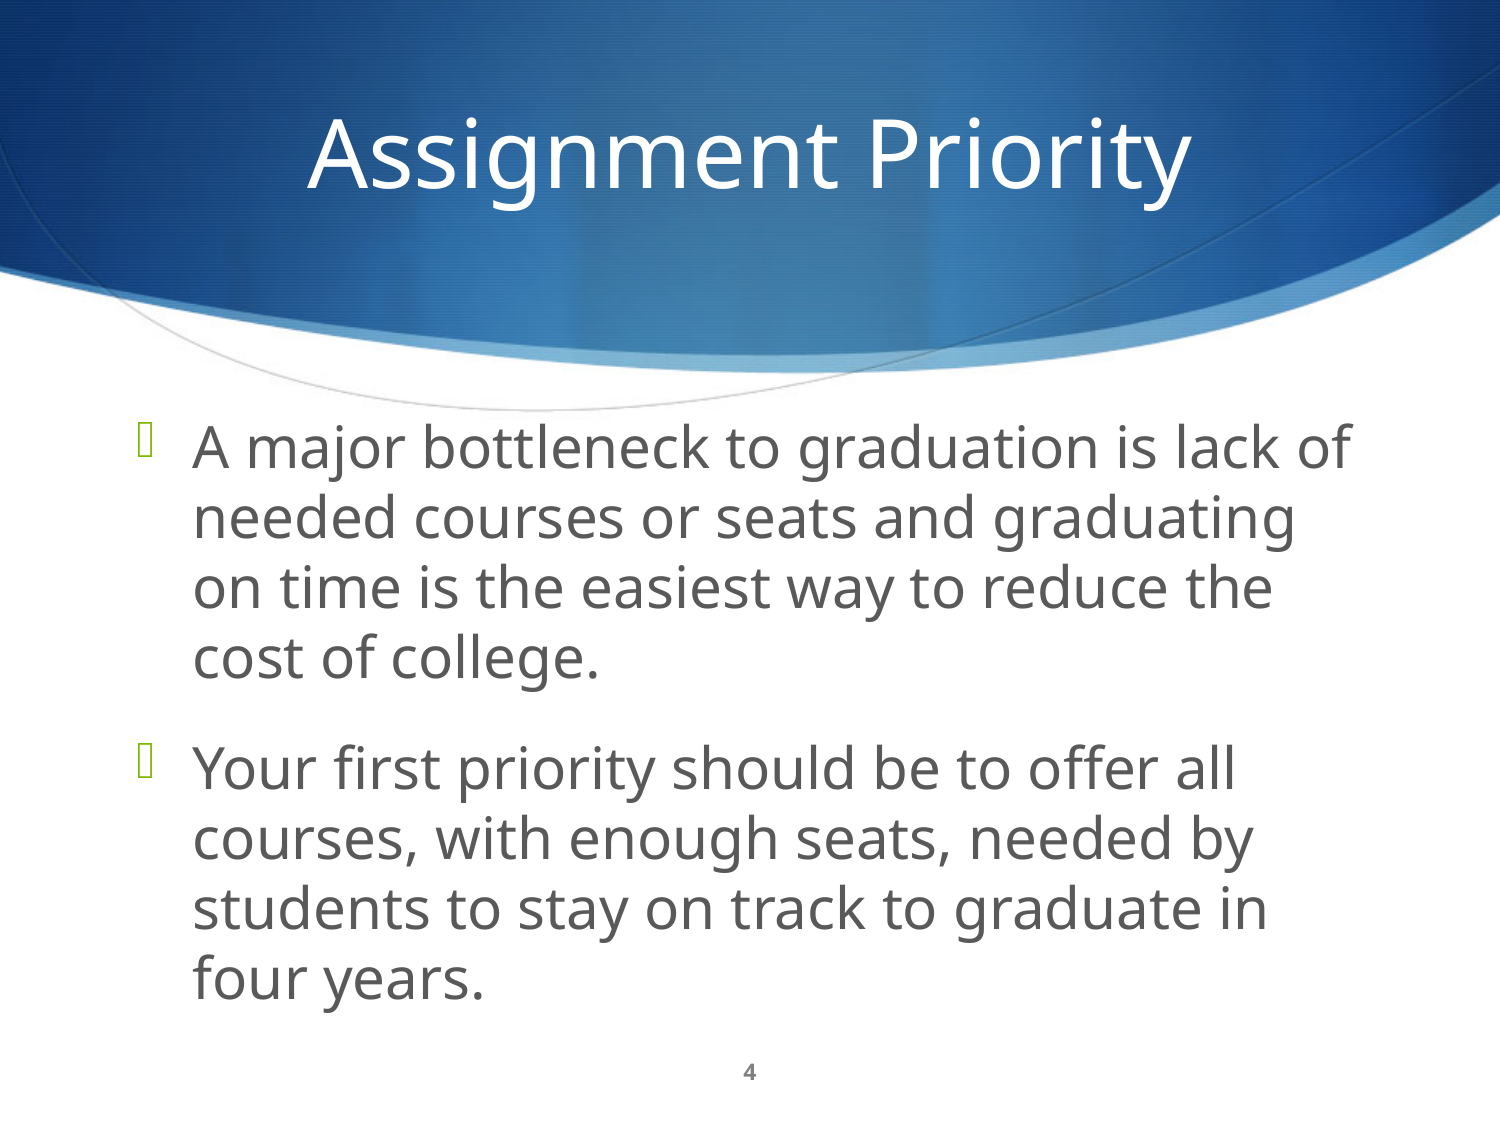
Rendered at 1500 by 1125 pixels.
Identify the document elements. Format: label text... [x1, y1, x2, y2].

title Assignment Priority [75, 56, 1425, 245]
slide_number 4 [706, 1042, 794, 1103]
picture [0, 0, 1500, 1125]
list A major bottleneck to graduation is lack of needed courses or seats and graduating on time is the easiest way to reduce the cost of college. Your first priority should be to offer all courses, with enough seats, needed by students to stay on track to graduate in four years. [121, 402, 1379, 939]
